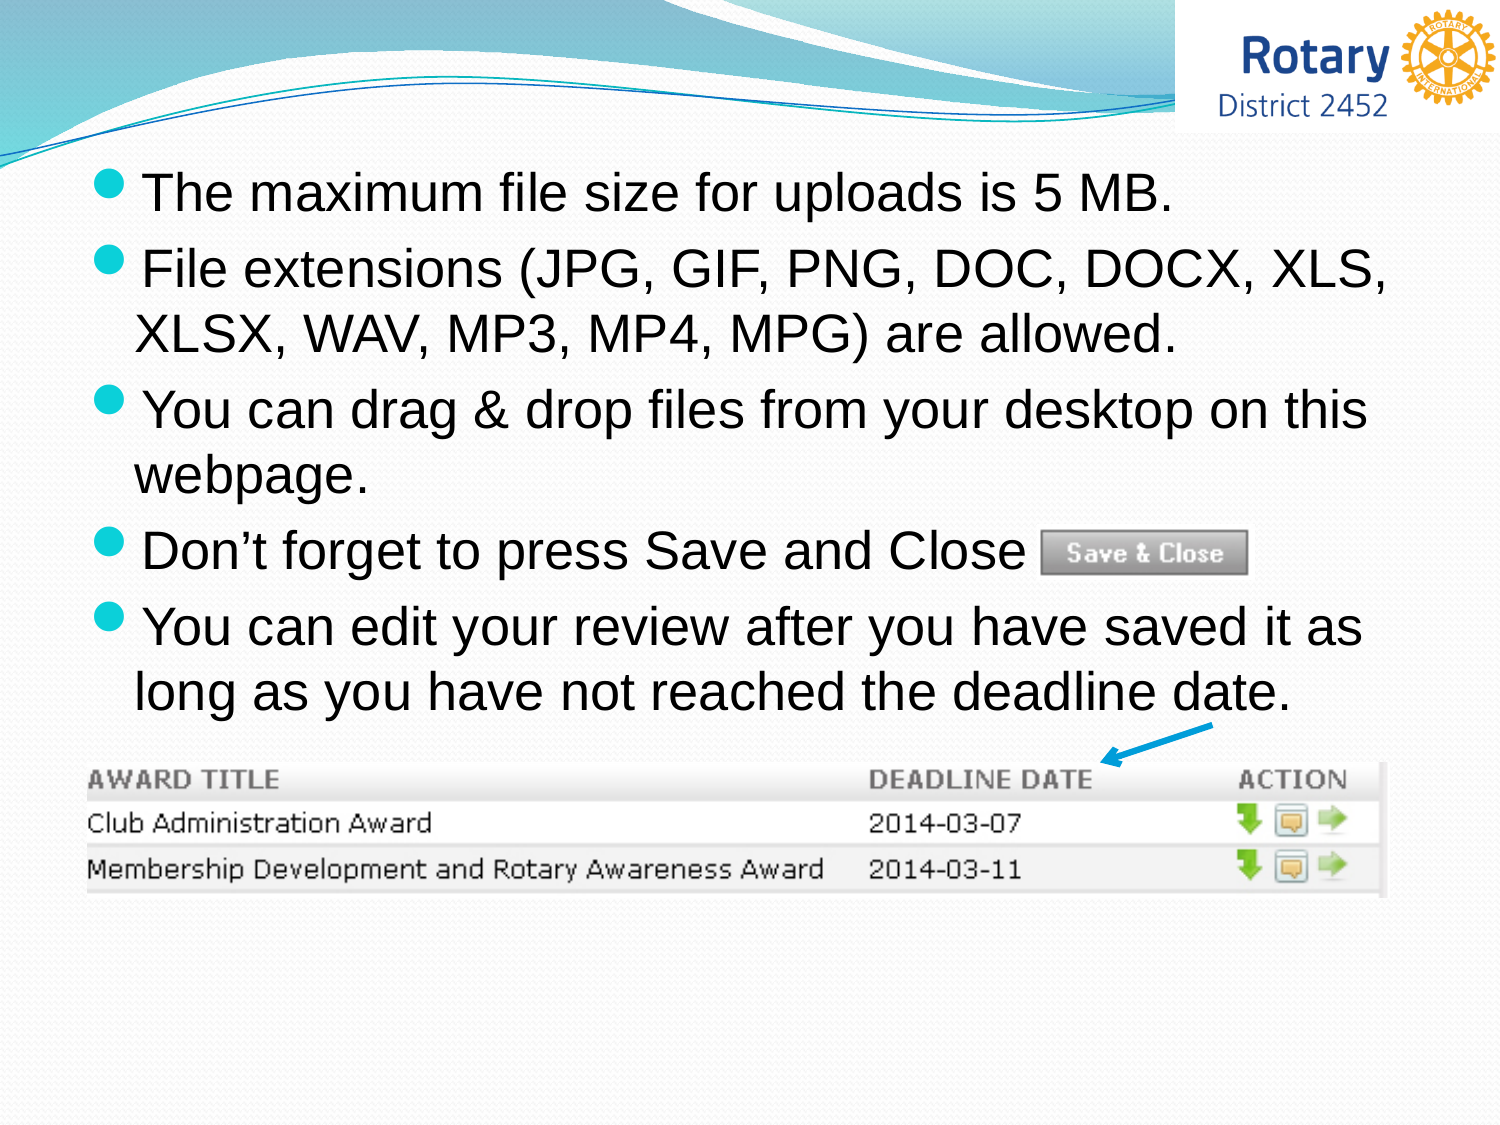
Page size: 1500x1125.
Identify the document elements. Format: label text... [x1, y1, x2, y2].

picture [1037, 524, 1255, 580]
picture [87, 762, 1390, 899]
picture [1174, 0, 1500, 134]
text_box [1099, 724, 1213, 763]
list The maximum file size for uploads is 5 MB. File extensions (JPG, GIF, PNG, DOC, DOCX, XLS, XLSX, WAV, MP3, MP4, MPG) are allowed. You can drag & drop files from your desktop on this webpage. Don’t forget to press Save and Close You can edit your review after you have saved it as long as you have not reached the deadline date. [75, 149, 1425, 1038]
